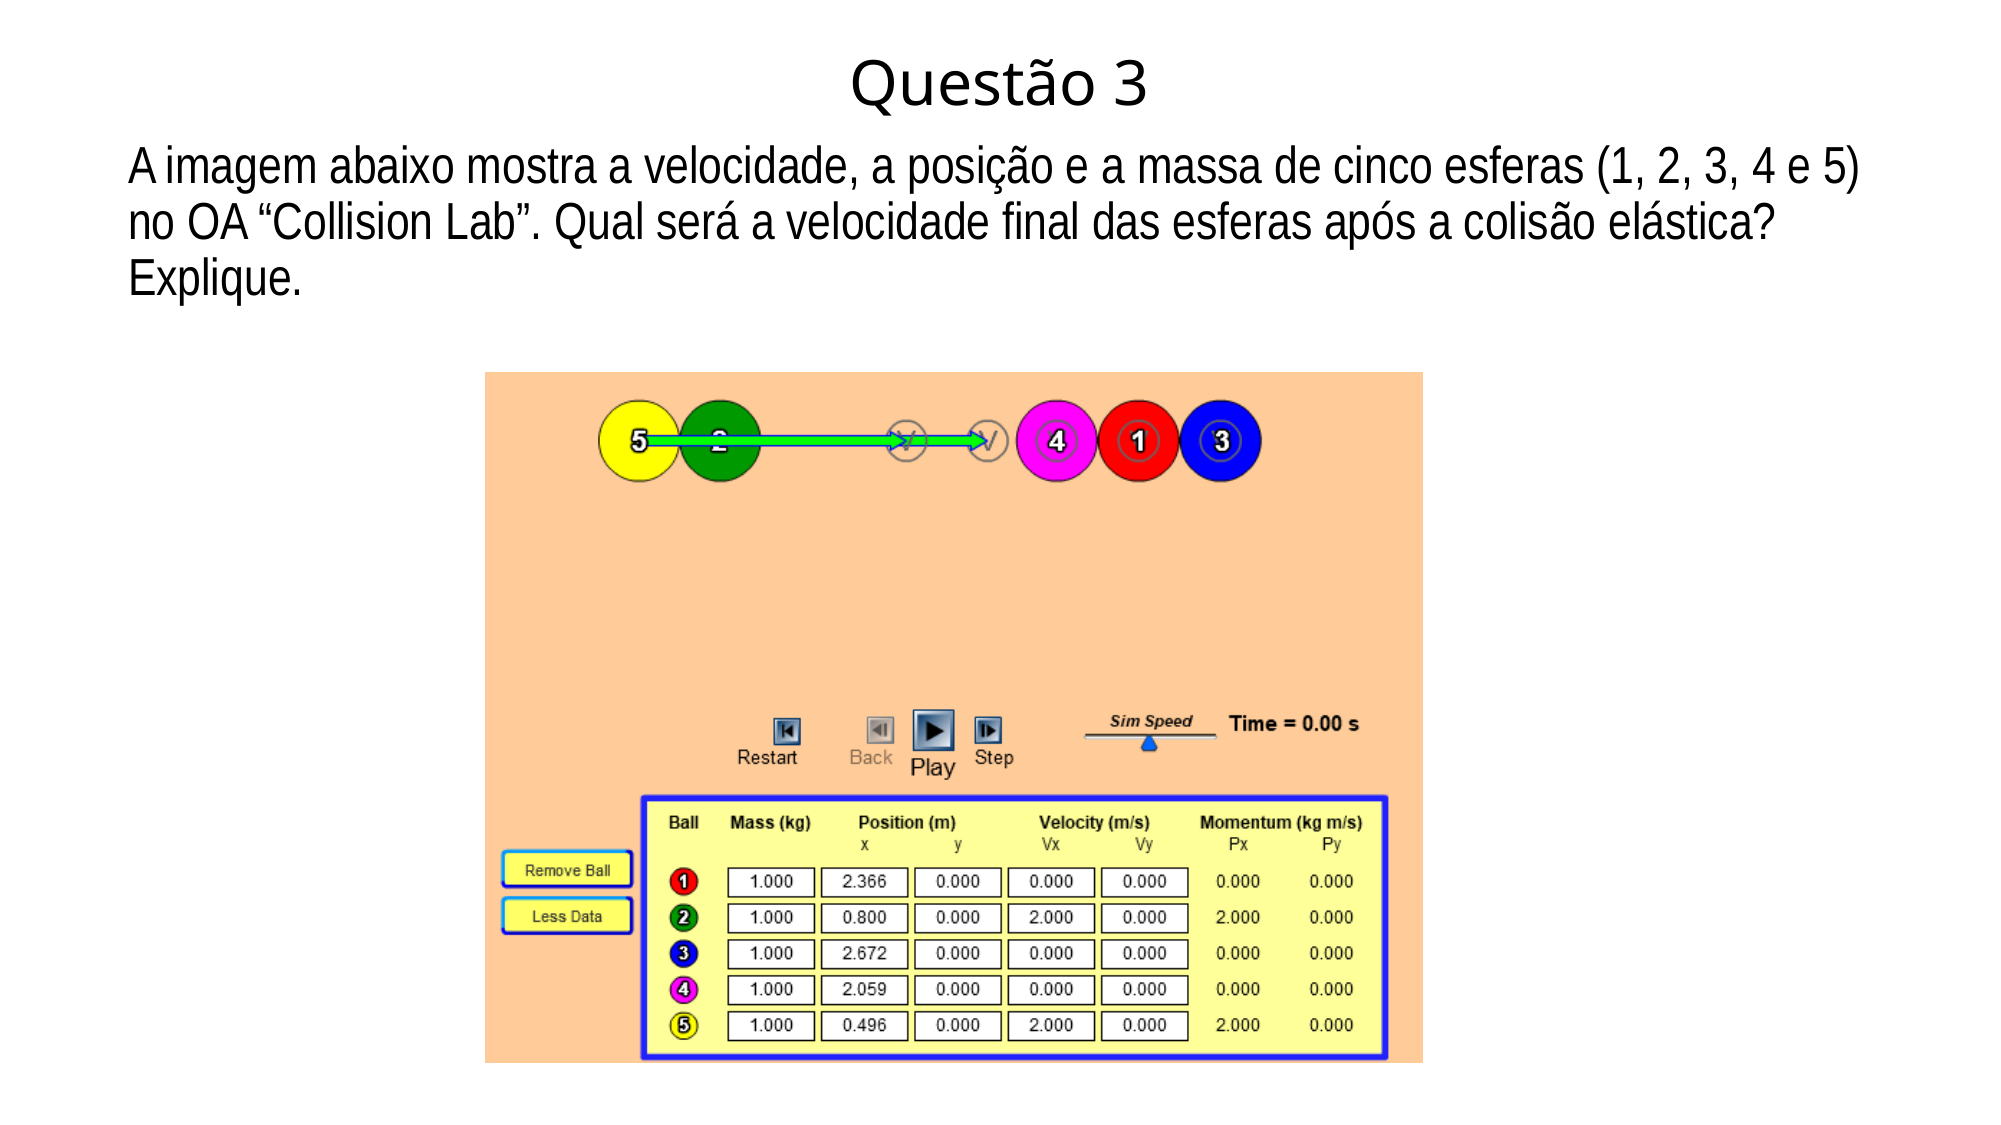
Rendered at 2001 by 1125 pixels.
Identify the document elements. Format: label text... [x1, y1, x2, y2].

text_box A imagem abaixo mostra a velocidade, a posição e a massa de cinco esferas (1, 2, 3, 4 e 5) no OA “Collision Lab”. Qual será a velocidade final das esferas após a colisão elástica? Explique. [113, 130, 1887, 845]
picture [485, 372, 1423, 1063]
title Questão 3 [137, 0, 1863, 130]
